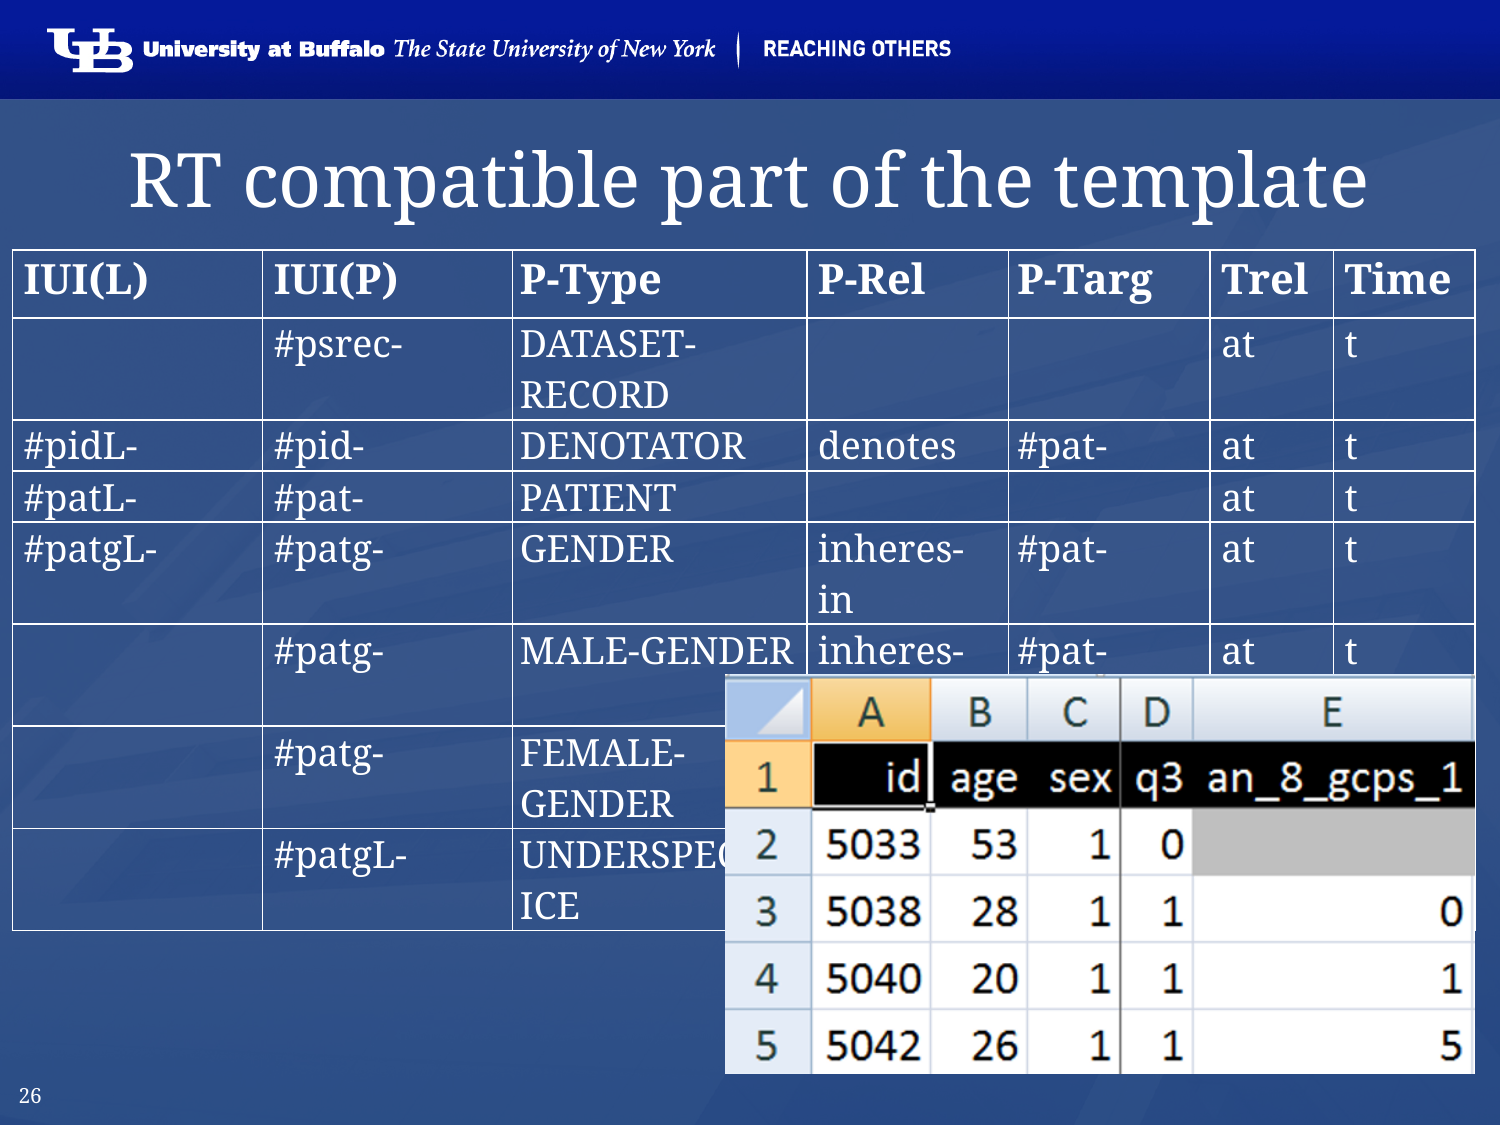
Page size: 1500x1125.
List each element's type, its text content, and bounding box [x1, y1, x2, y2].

title RT compatible part of the template [37, 125, 1463, 249]
table_cell dataset-record [513, 319, 806, 419]
table_cell inheres-in [808, 625, 1008, 673]
table_cell #pid- [263, 421, 512, 470]
table_cell at [1211, 523, 1333, 623]
table_cell denotator [513, 421, 806, 470]
table_cell at [1211, 625, 1333, 673]
table_cell #pidL- [13, 421, 262, 470]
table_header P-Rel [808, 251, 1008, 317]
table_cell [13, 727, 262, 828]
table_header Trel [1211, 251, 1333, 317]
table_cell t [1334, 319, 1474, 419]
table_cell #patg- [263, 625, 512, 725]
picture [0, 0, 1500, 99]
table_cell [808, 319, 1008, 419]
table_cell #pat- [263, 472, 512, 521]
table_cell [13, 829, 262, 930]
table_header P-Targ [1009, 251, 1209, 317]
table_cell at [1211, 472, 1333, 521]
table_cell #pat- [1009, 523, 1209, 623]
table_cell at [1211, 319, 1333, 419]
table_cell [13, 319, 262, 419]
table_header Time [1334, 251, 1474, 317]
table_cell [808, 472, 1008, 521]
table_cell t [1334, 523, 1474, 623]
table_header IUI(P) [263, 251, 512, 317]
table_cell #patg- [263, 727, 512, 828]
table_cell patient [513, 472, 806, 521]
table_cell t [1334, 421, 1474, 470]
picture [724, 674, 1476, 1075]
table_header P-Type [513, 251, 806, 317]
table_cell #patgL- [263, 829, 512, 930]
table_cell #patgL- [13, 523, 262, 623]
table_cell #psrec- [263, 319, 512, 419]
table_cell #pat- [1009, 421, 1209, 470]
table_cell #pat- [1009, 625, 1209, 673]
table_cell male-gender [513, 625, 806, 725]
table_cell #patg- [263, 523, 512, 623]
table_cell [13, 625, 262, 725]
table_cell #patL- [13, 472, 262, 521]
table_cell [1009, 472, 1209, 521]
table_cell underspec-ice [513, 829, 719, 930]
table_cell inheres-in [808, 523, 1008, 623]
table_cell [1009, 319, 1209, 419]
table_cell t [1334, 625, 1474, 674]
table_header IUI(L) [13, 251, 262, 317]
table_cell gender [513, 523, 806, 623]
table_cell at [1211, 421, 1333, 470]
table_cell t [1334, 472, 1474, 521]
table_cell denotes [808, 421, 1008, 470]
table_cell female-gender [513, 727, 719, 828]
